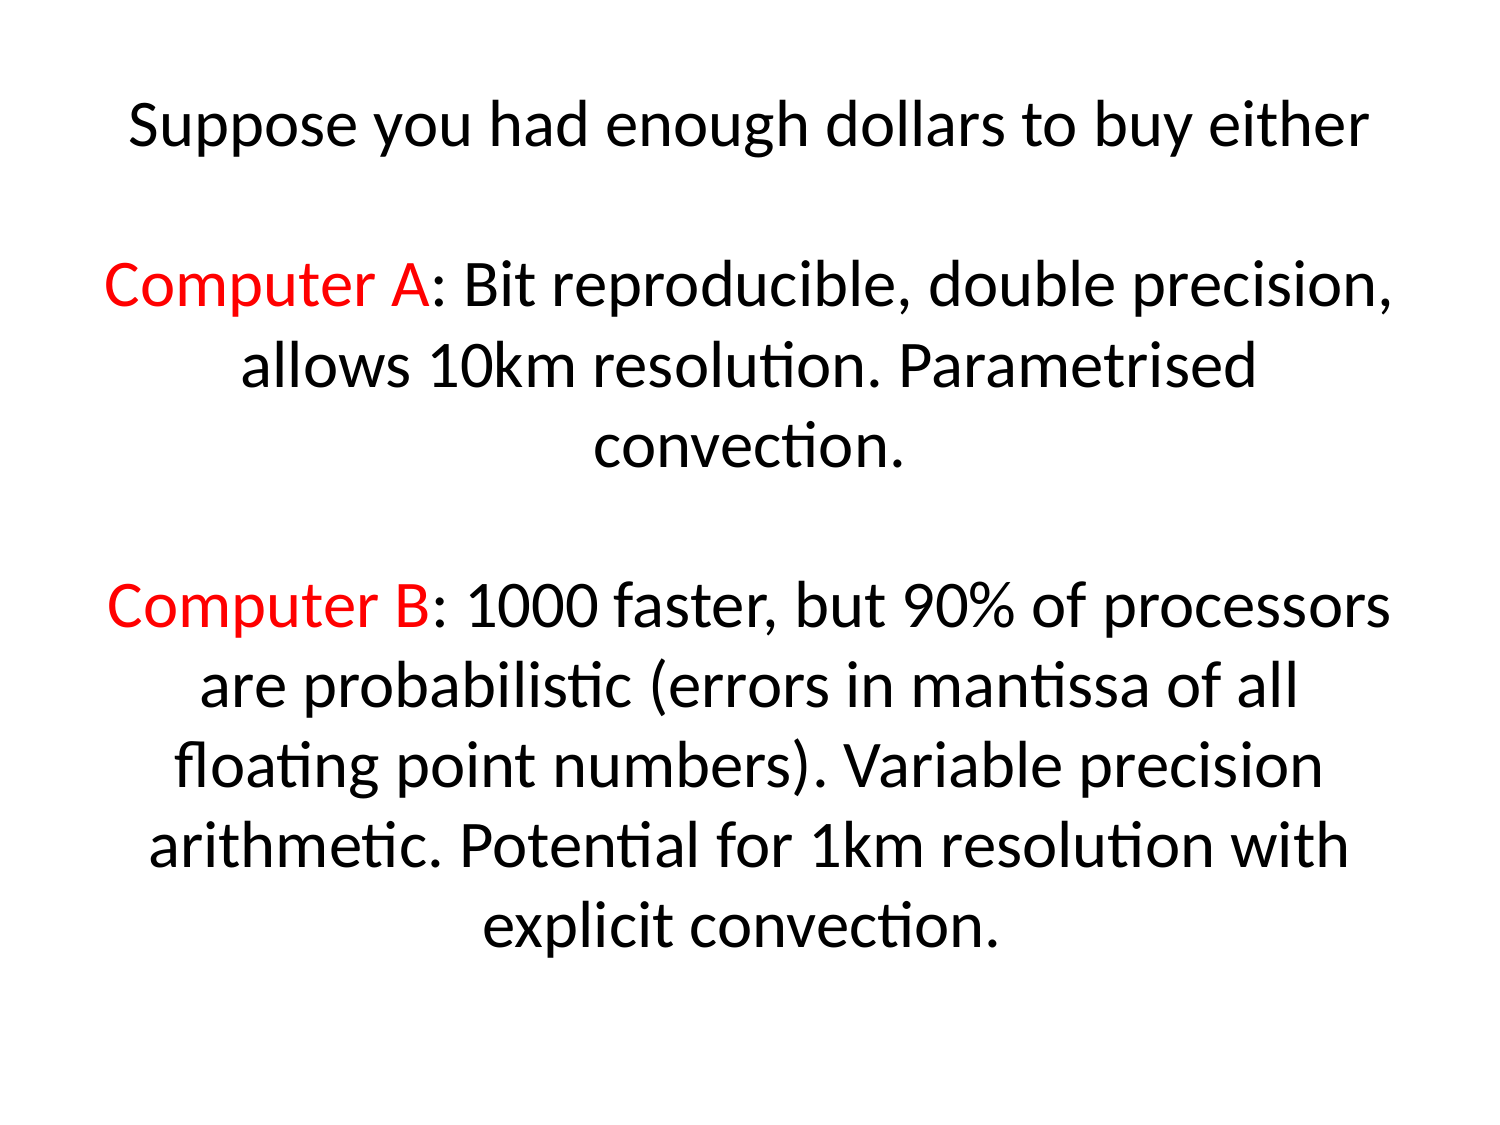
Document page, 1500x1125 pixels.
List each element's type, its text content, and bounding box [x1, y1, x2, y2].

title Suppose you had enough dollars to buy either Computer A: Bit reproducible, double precision, allows 10km resolution. Parametrised convection. Computer B: 1000 faster, but 90% of processors are probabilistic (errors in mantissa of all floating point numbers). Variable precision arithmetic. Potential for 1km resolution with explicit convection. [75, 45, 1425, 996]
